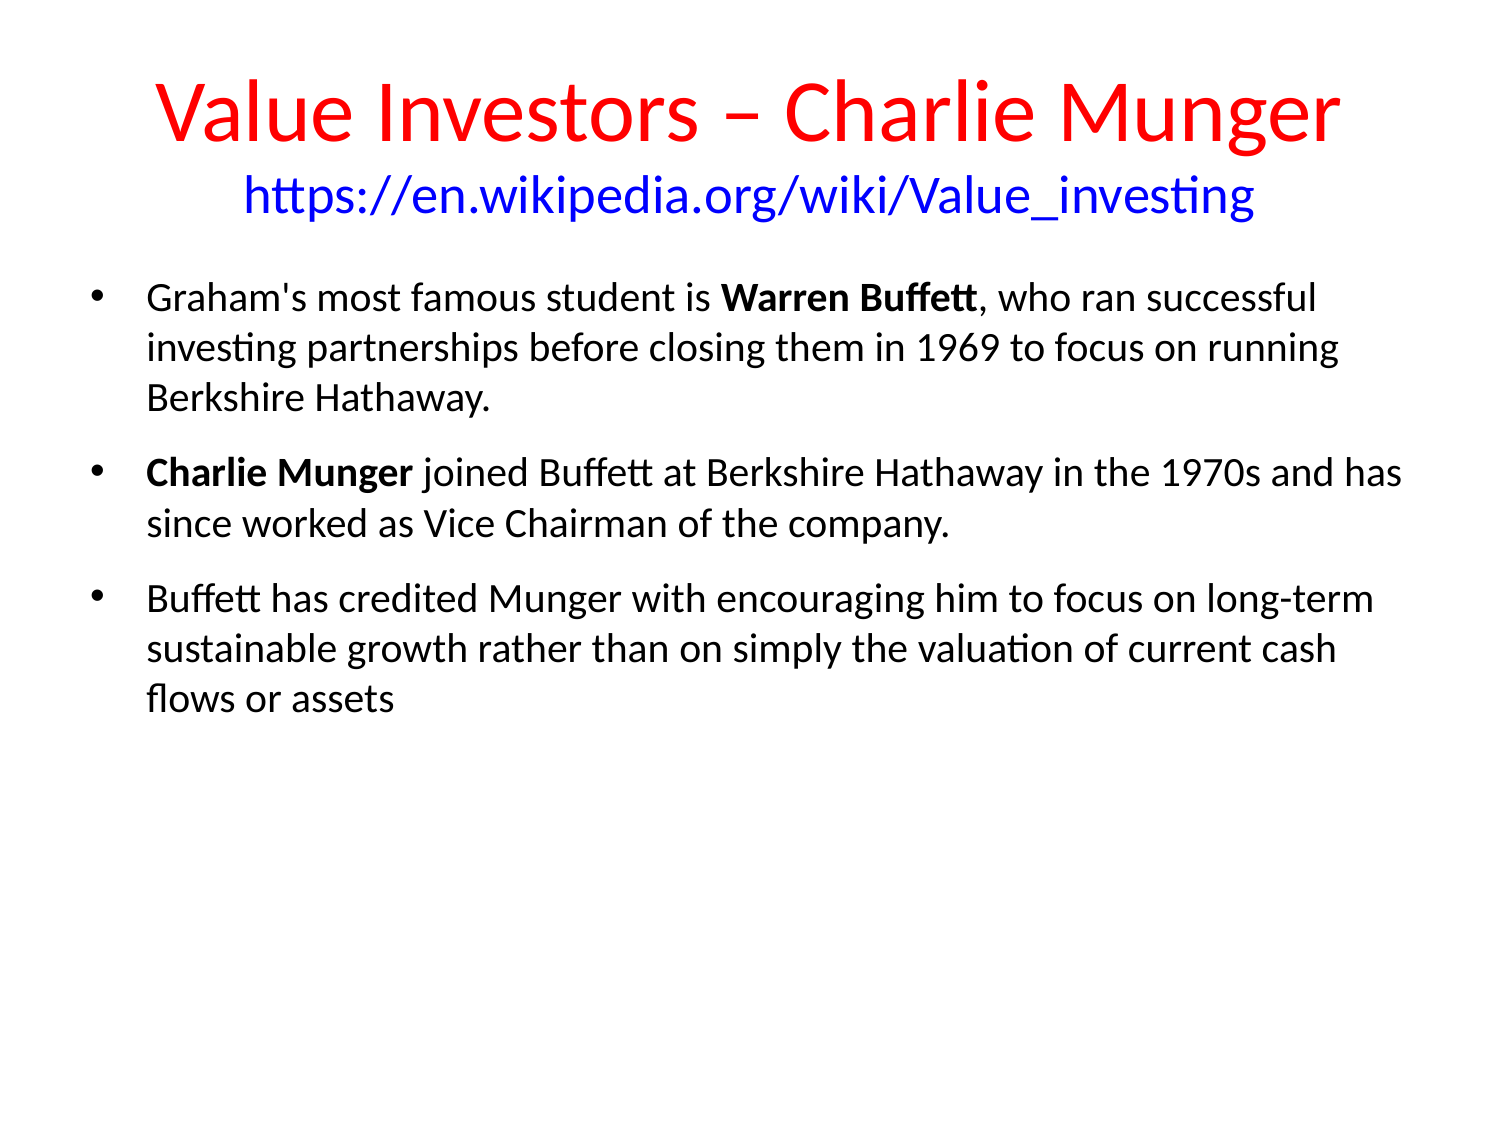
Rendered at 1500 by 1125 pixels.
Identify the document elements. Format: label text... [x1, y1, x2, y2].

title Value Investors – Charlie Munger https://en.wikipedia.org/wiki/Value_investing [75, 45, 1425, 233]
list Graham's most famous student is Warren Buffett, who ran successful investing partnerships before closing them in 1969 to focus on running Berkshire Hathaway. Charlie Munger joined Buffett at Berkshire Hathaway in the 1970s and has since worked as Vice Chairman of the company. Buffett has credited Munger with encouraging him to focus on long-term sustainable growth rather than on simply the valuation of current cash flows or assets [75, 262, 1425, 1005]
